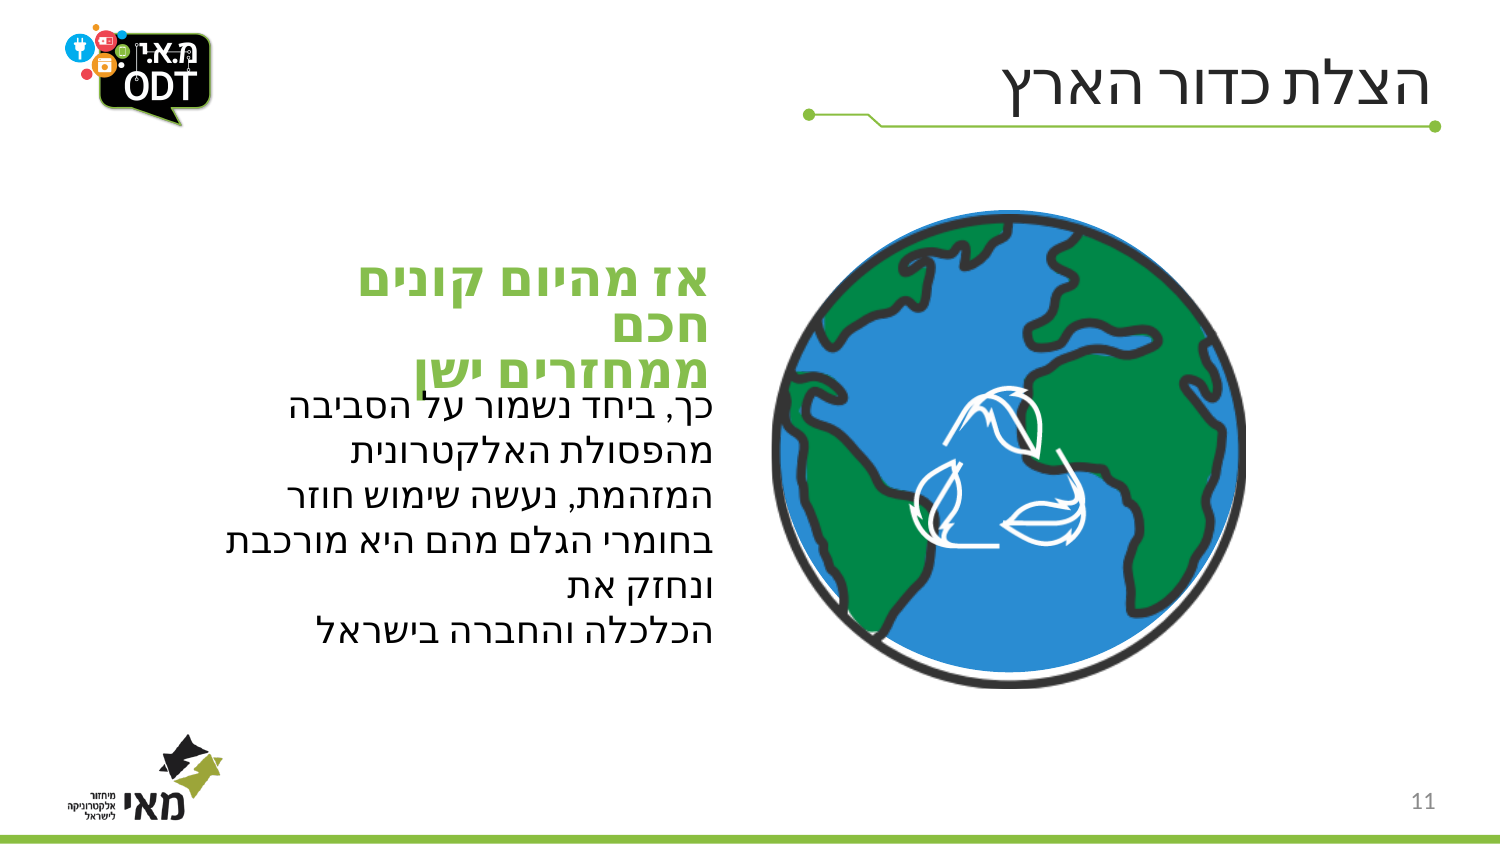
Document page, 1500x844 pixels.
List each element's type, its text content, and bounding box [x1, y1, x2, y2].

picture [64, 725, 225, 824]
title הצלת כדור הארץ [832, 34, 1448, 108]
picture [75, 43, 85, 59]
text_box [802, 108, 1442, 133]
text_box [771, 209, 1247, 689]
picture [65, 24, 215, 130]
text_box כך, ביחד נשמור על הסביבה מהפסולת האלקטרונית המזהמת, נעשה שימוש חוזר בחומרי הגלם מהם היא מורכבת ונחזק את הכלכלה והחברה בישראל [202, 373, 730, 611]
picture [846, 315, 1154, 623]
list אז מהיום קונים חכם ממחזרים ישן [264, 300, 727, 360]
